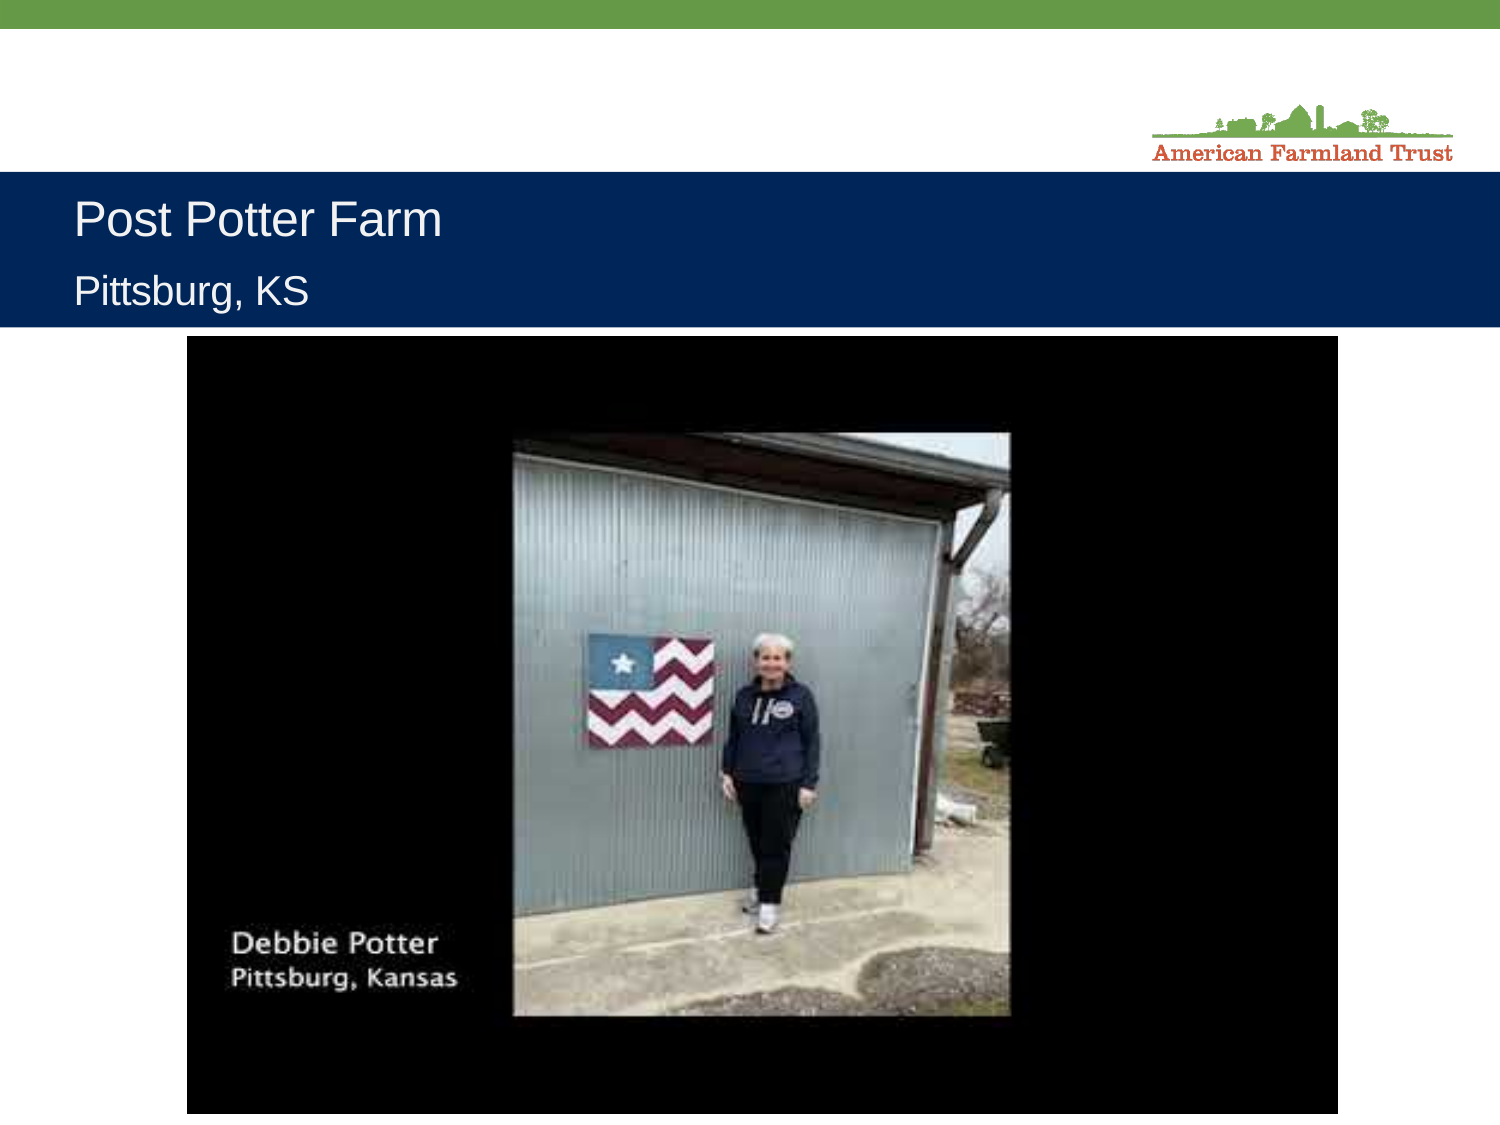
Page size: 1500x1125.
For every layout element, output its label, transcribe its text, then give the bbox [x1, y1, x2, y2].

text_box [185, 335, 1339, 1115]
list Post Potter Farm Pittsburg, KS [0, 171, 1500, 328]
picture [1152, 104, 1453, 161]
